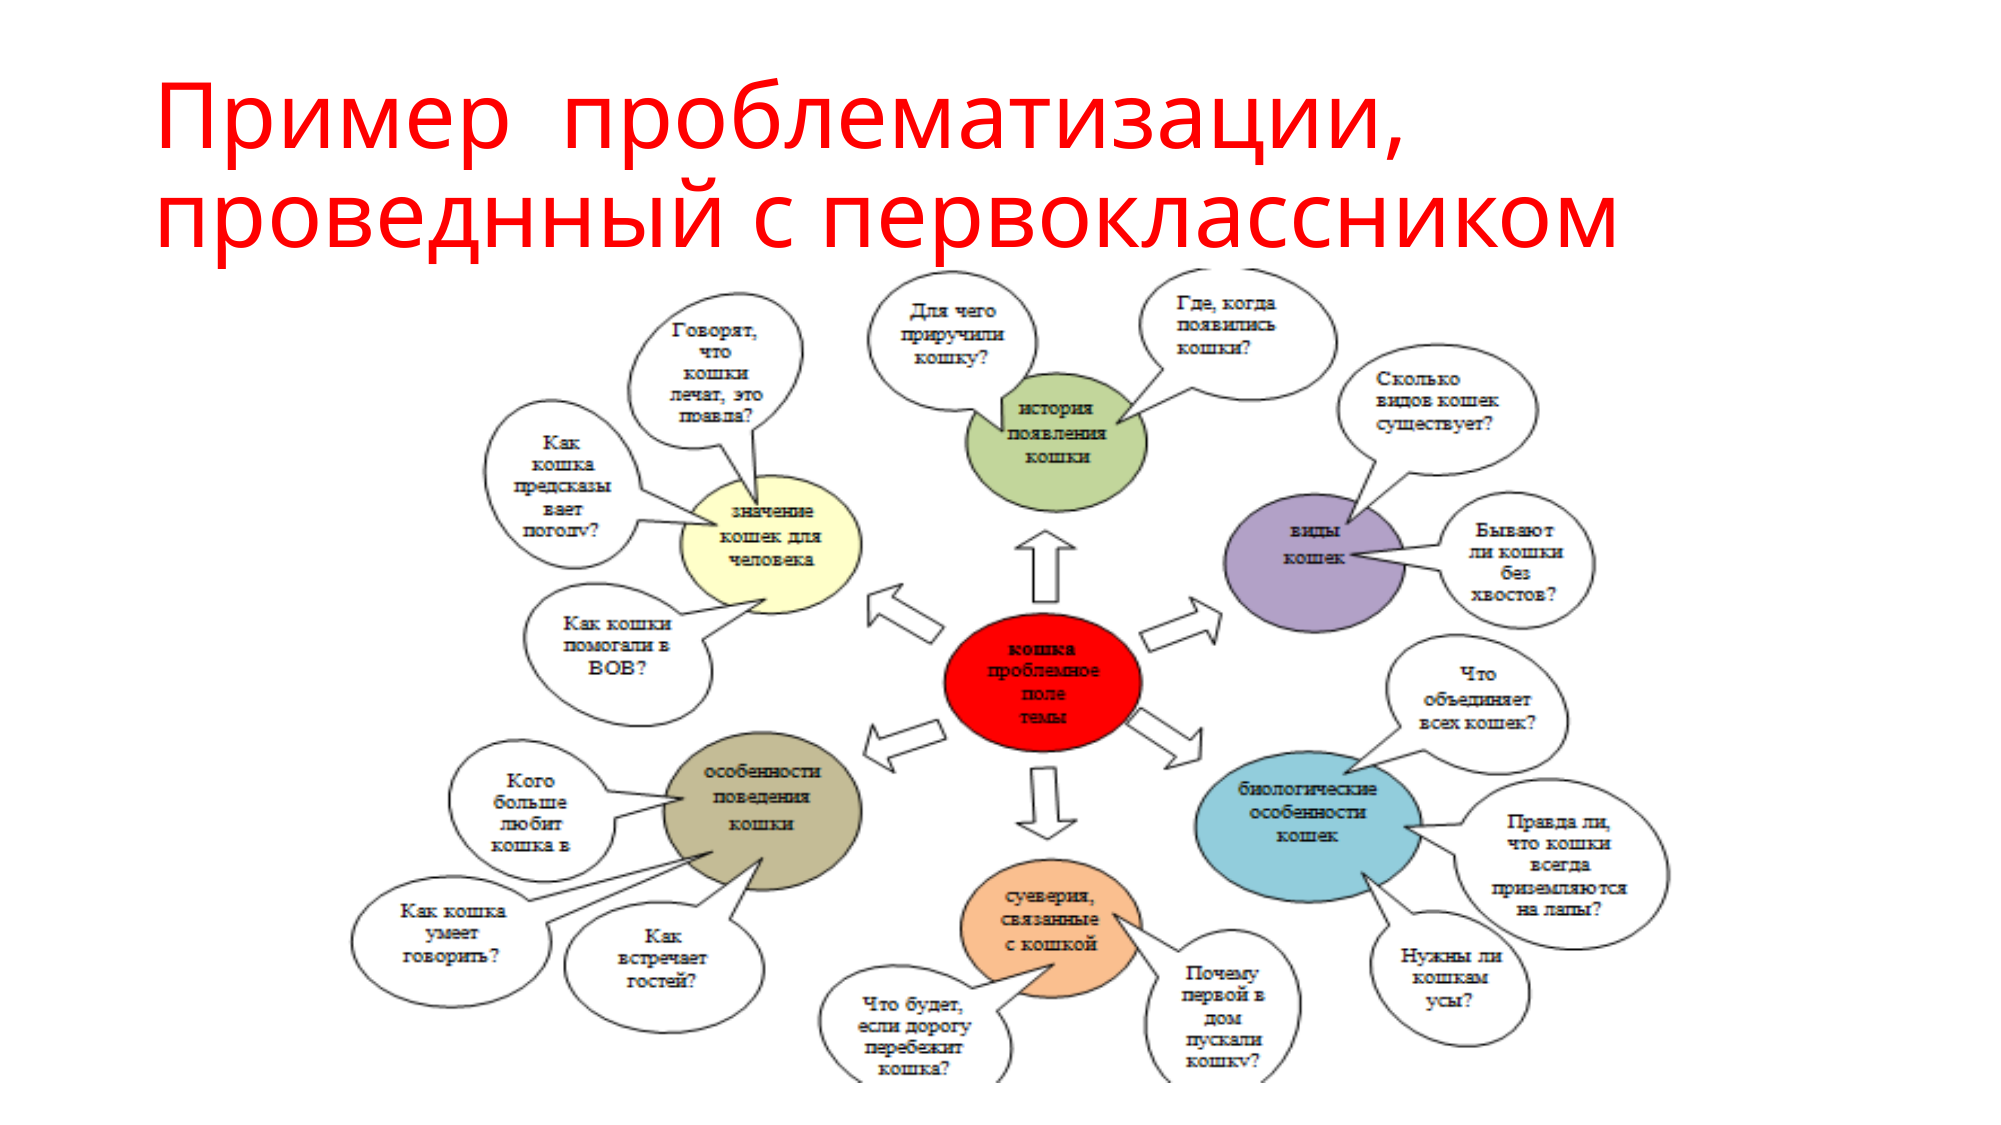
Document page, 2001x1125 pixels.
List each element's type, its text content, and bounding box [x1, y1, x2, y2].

title Пример проблематизации, проведнный с первоклассником [138, 60, 1864, 278]
picture [338, 267, 1712, 1083]
